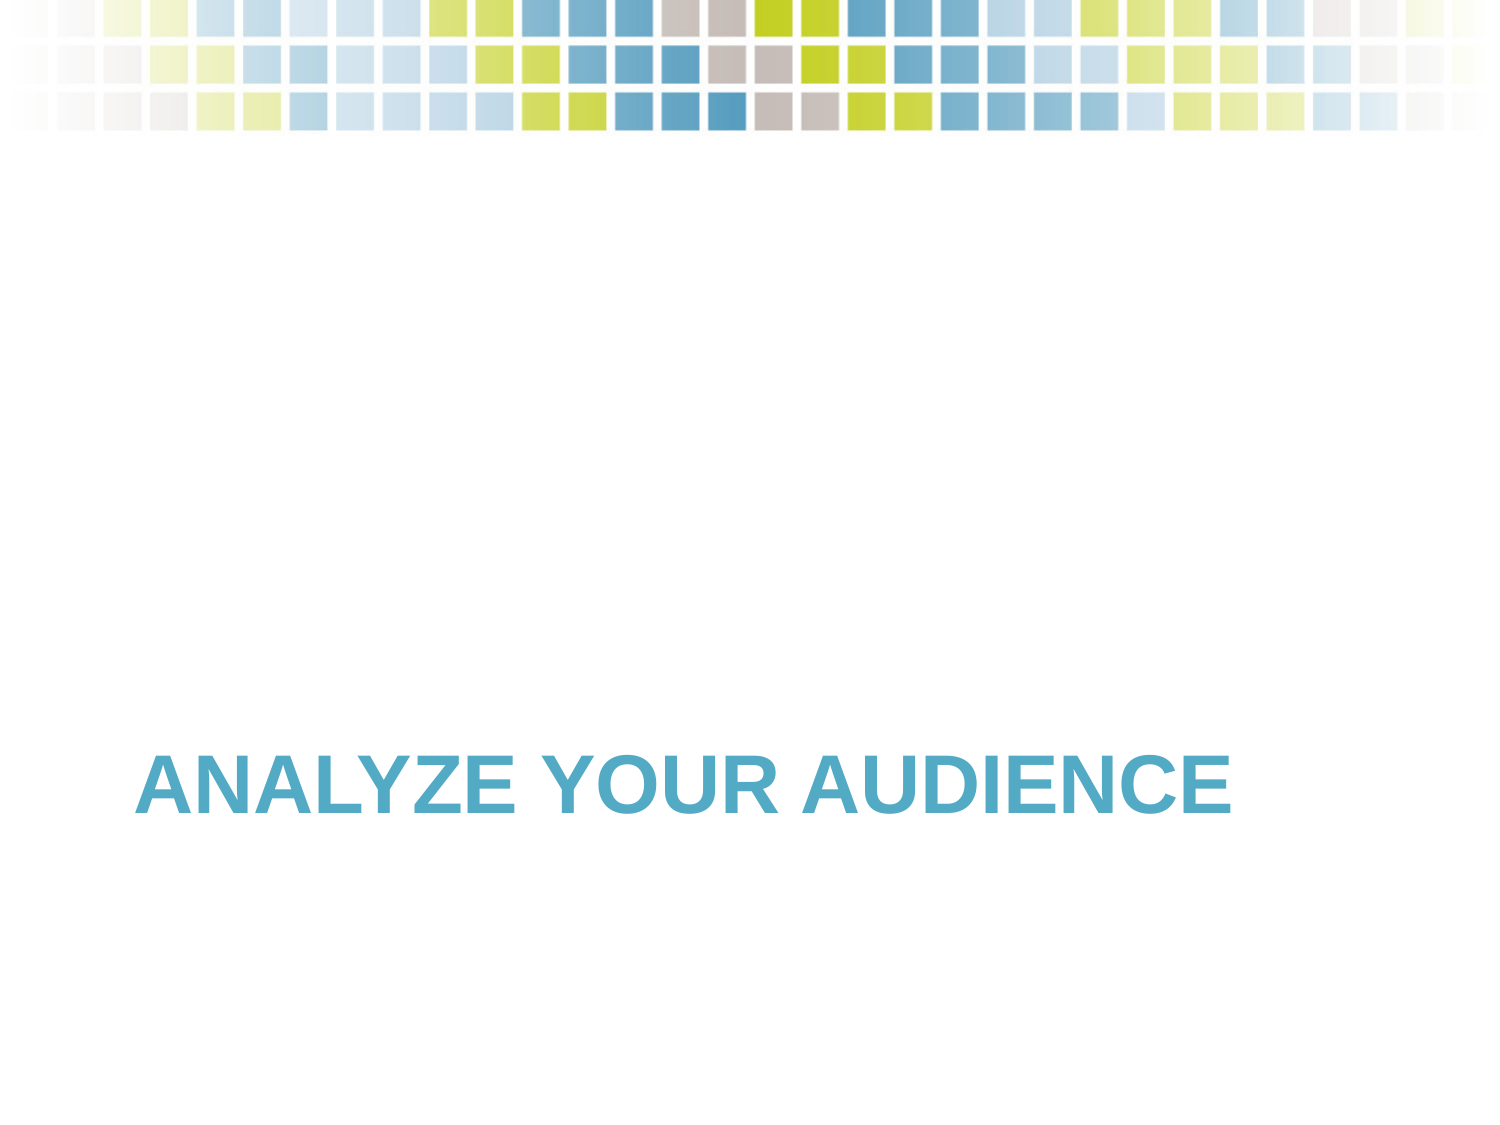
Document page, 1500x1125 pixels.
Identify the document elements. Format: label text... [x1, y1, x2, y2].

picture [0, 0, 1500, 140]
title Analyze your audience [118, 722, 1394, 963]
